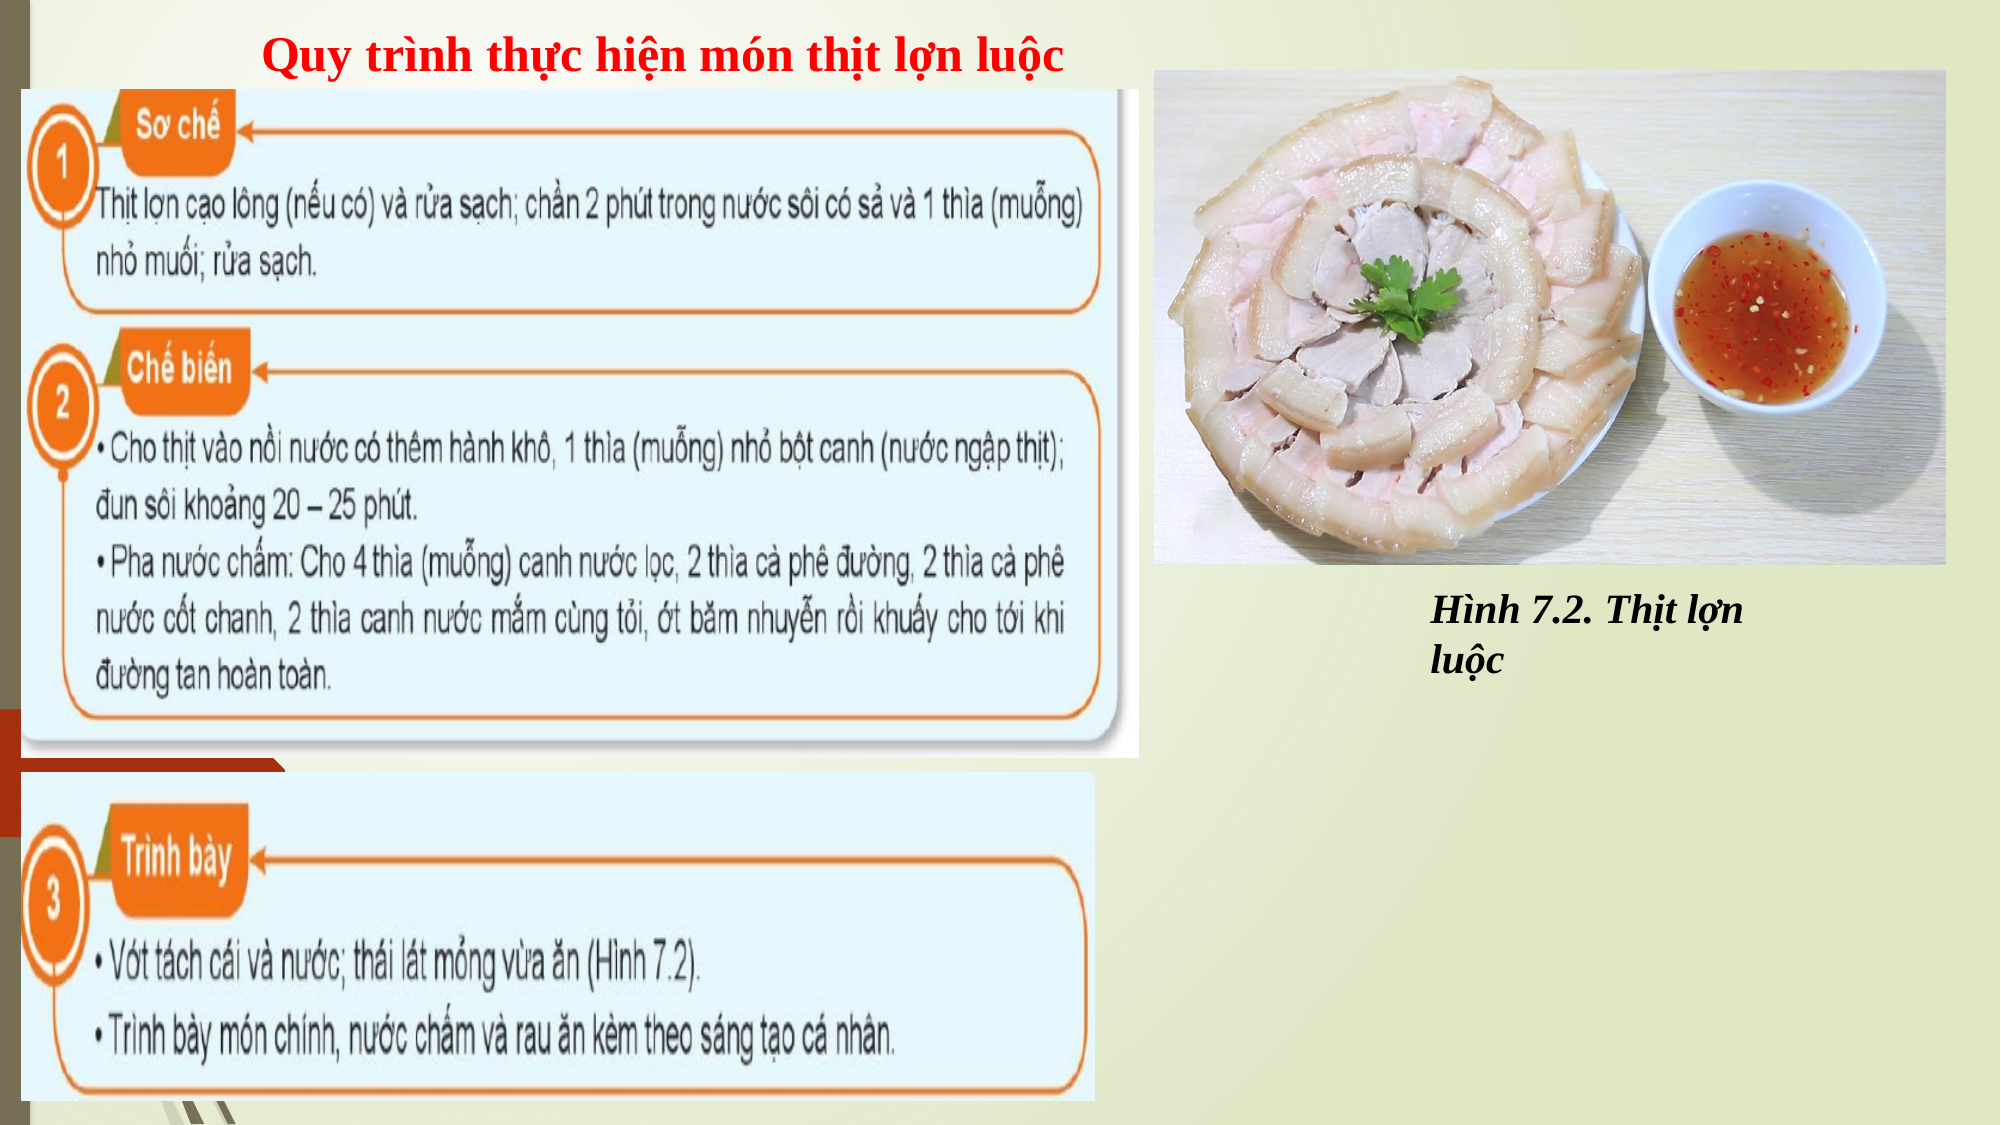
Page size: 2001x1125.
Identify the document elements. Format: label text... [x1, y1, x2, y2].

text_box Quy trình thực hiện món thịt lợn luộc [246, 13, 1229, 89]
picture [21, 772, 1095, 1101]
text_box Hình 7.2. Thịt lợn luộc [1415, 573, 1834, 689]
picture [21, 89, 1139, 758]
picture [1153, 70, 1947, 565]
